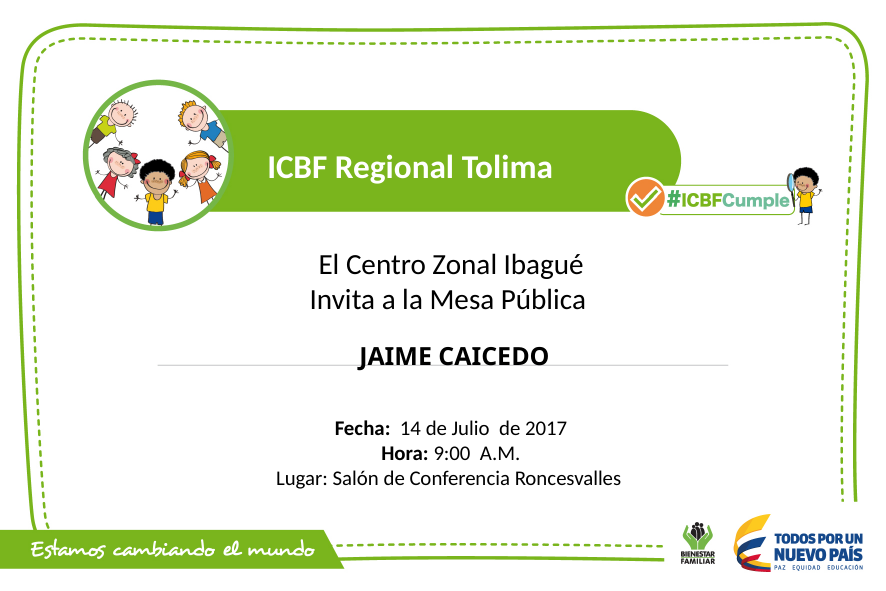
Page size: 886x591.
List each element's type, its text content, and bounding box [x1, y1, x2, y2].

title JAIME CAICEDO [160, 332, 711, 383]
text_box El Centro Zonal Ibagué Invita a la Mesa Pública [259, 237, 643, 332]
text_box Fecha: 14 de Julio de 2017 Hora: 9:00 A.M. Lugar: Salón de Conferencia Roncesvalles [131, 382, 771, 548]
text_box ICBF Regional Tolima [252, 137, 578, 193]
picture [0, 0, 886, 591]
